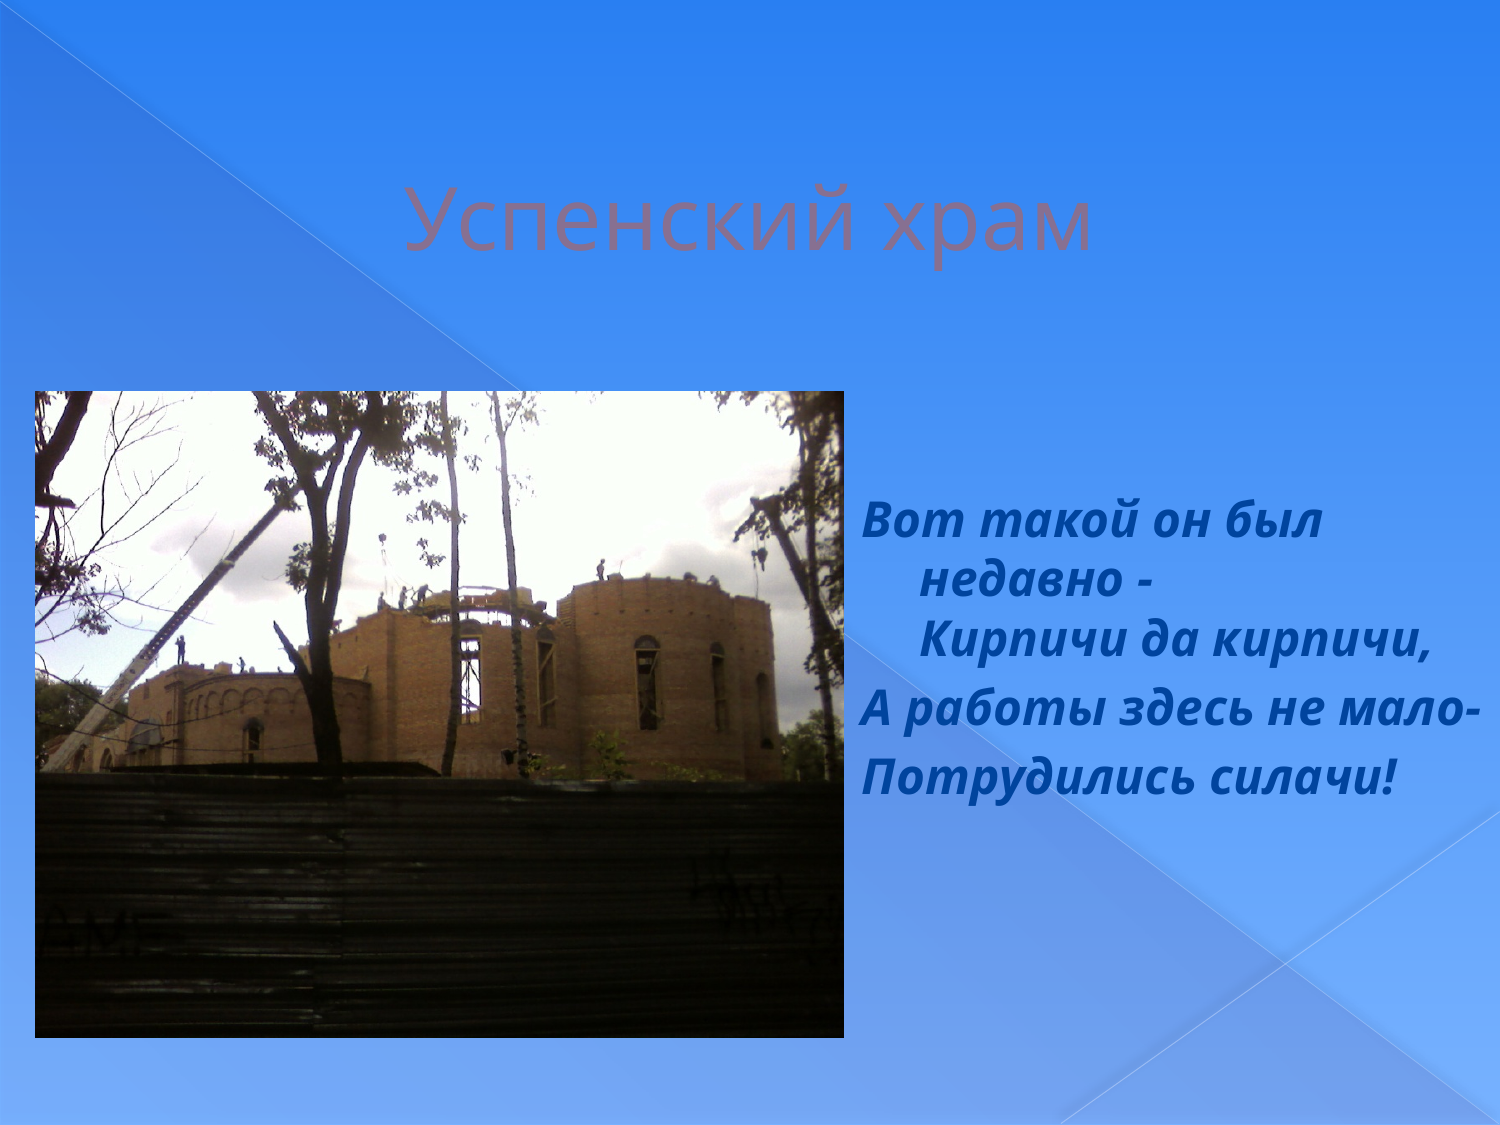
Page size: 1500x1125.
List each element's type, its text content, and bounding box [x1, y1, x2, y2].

title Успенский храм [75, 43, 1425, 387]
list Вот такой он был недавно - Кирпичи да кирпичи, А работы здесь не мало- Потрудились силачи! [848, 480, 1500, 925]
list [34, 391, 844, 1039]
